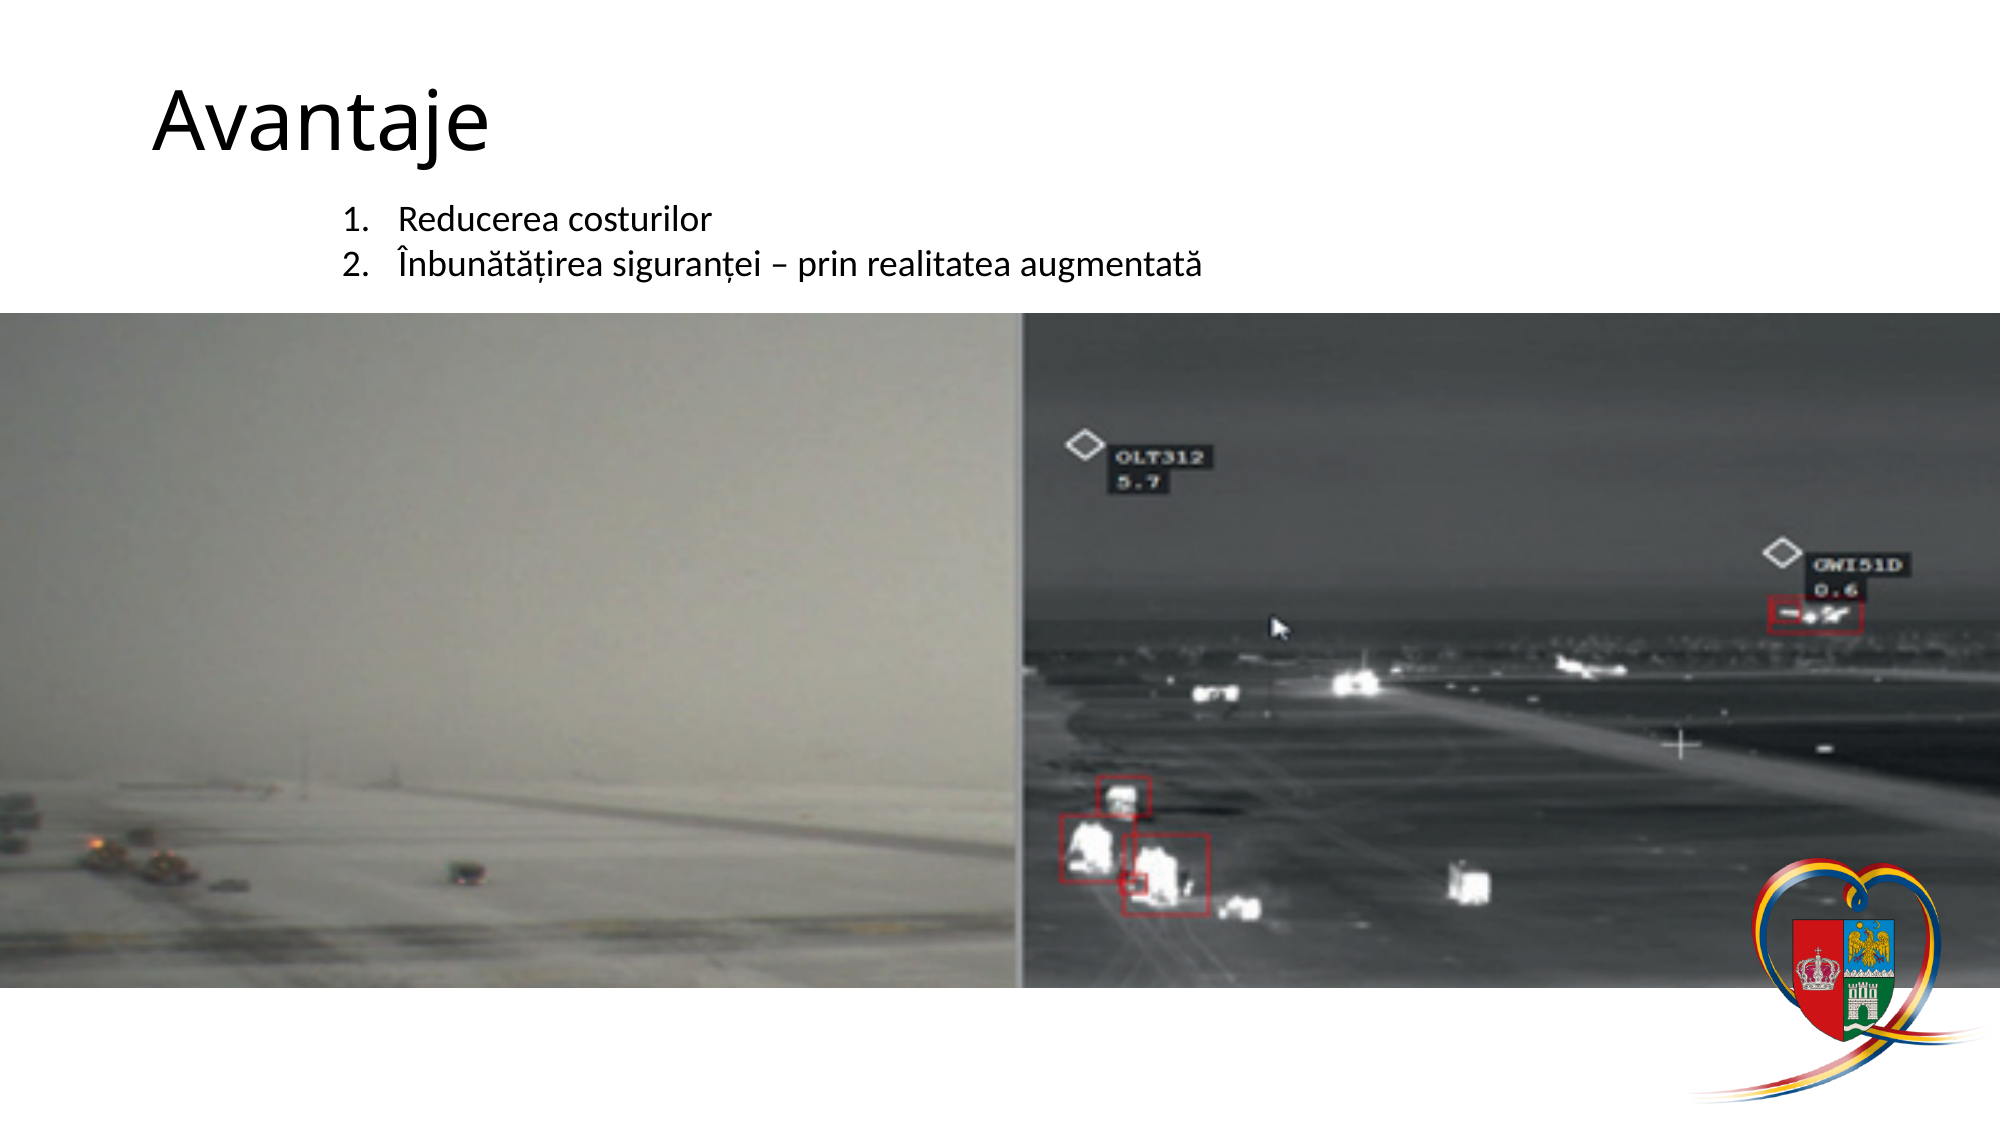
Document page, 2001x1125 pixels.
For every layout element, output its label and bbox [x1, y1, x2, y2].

list [0, 0, 2000, 1125]
